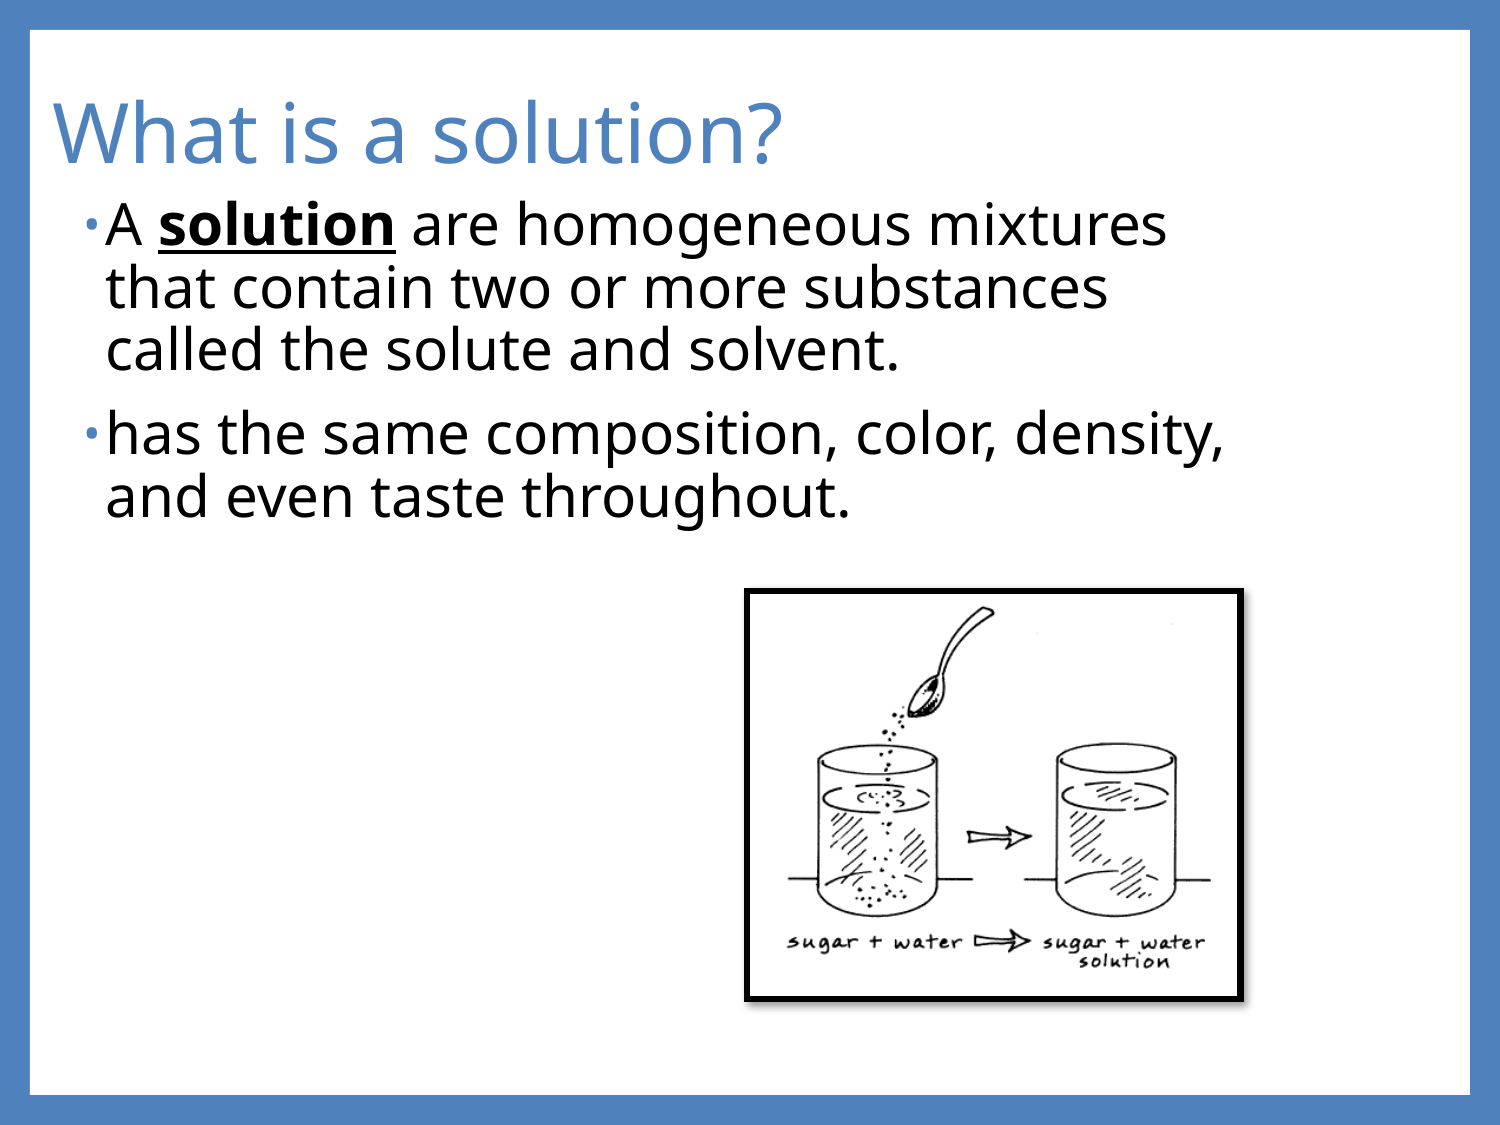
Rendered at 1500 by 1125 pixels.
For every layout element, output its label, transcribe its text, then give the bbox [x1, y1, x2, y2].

picture [749, 593, 1238, 996]
list A solution are homogeneous mixtures that contain two or more substances called the solute and solvent. has the same composition, color, density, and even taste throughout. [62, 187, 1278, 850]
title What is a solution? [37, 24, 1253, 248]
